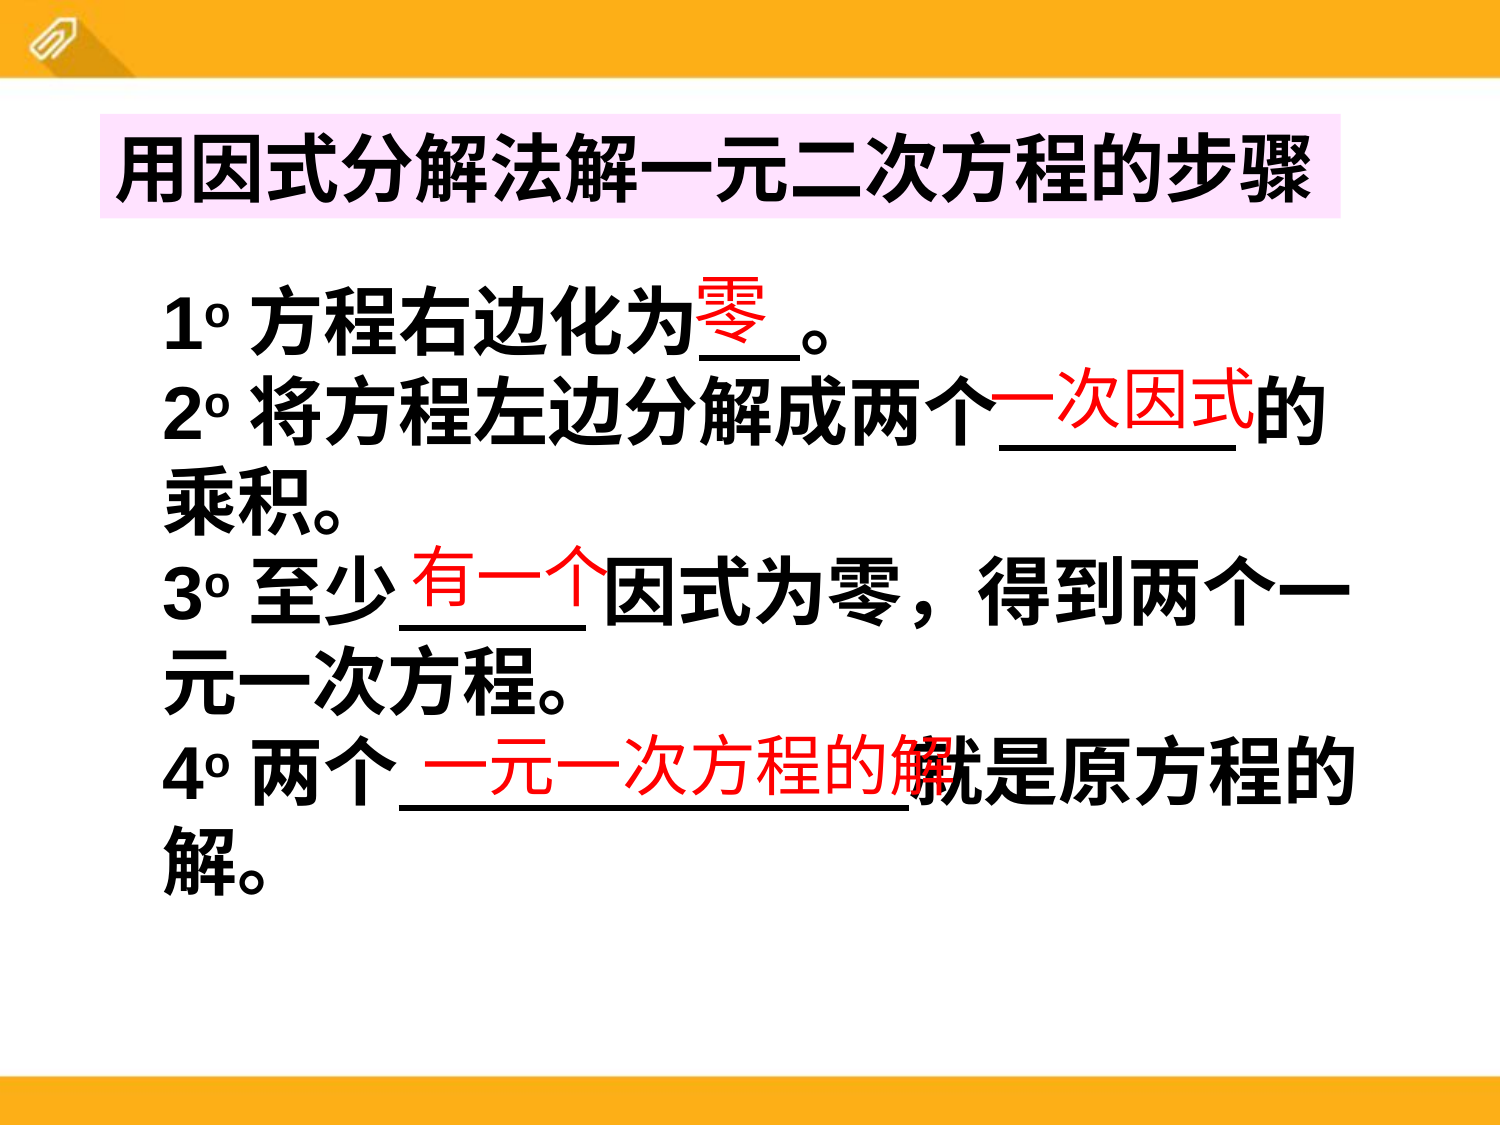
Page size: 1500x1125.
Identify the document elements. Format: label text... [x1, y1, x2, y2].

text_box 零 [679, 255, 798, 361]
text_box 用因式分解法解一元二次方程的步骤 [100, 113, 1341, 219]
text_box 1o方程右边化为 。 2o将方程左边分解成两个 的乘积。 3o至少 因式为零，得到两个一元一次方程。 4o两个 就是原方程的解。 [147, 267, 1400, 912]
text_box 一次因式 [974, 349, 1282, 445]
picture [0, 0, 1500, 1125]
text_box 有一个 [395, 527, 644, 622]
text_box 一元一次方程的解 [407, 716, 975, 811]
